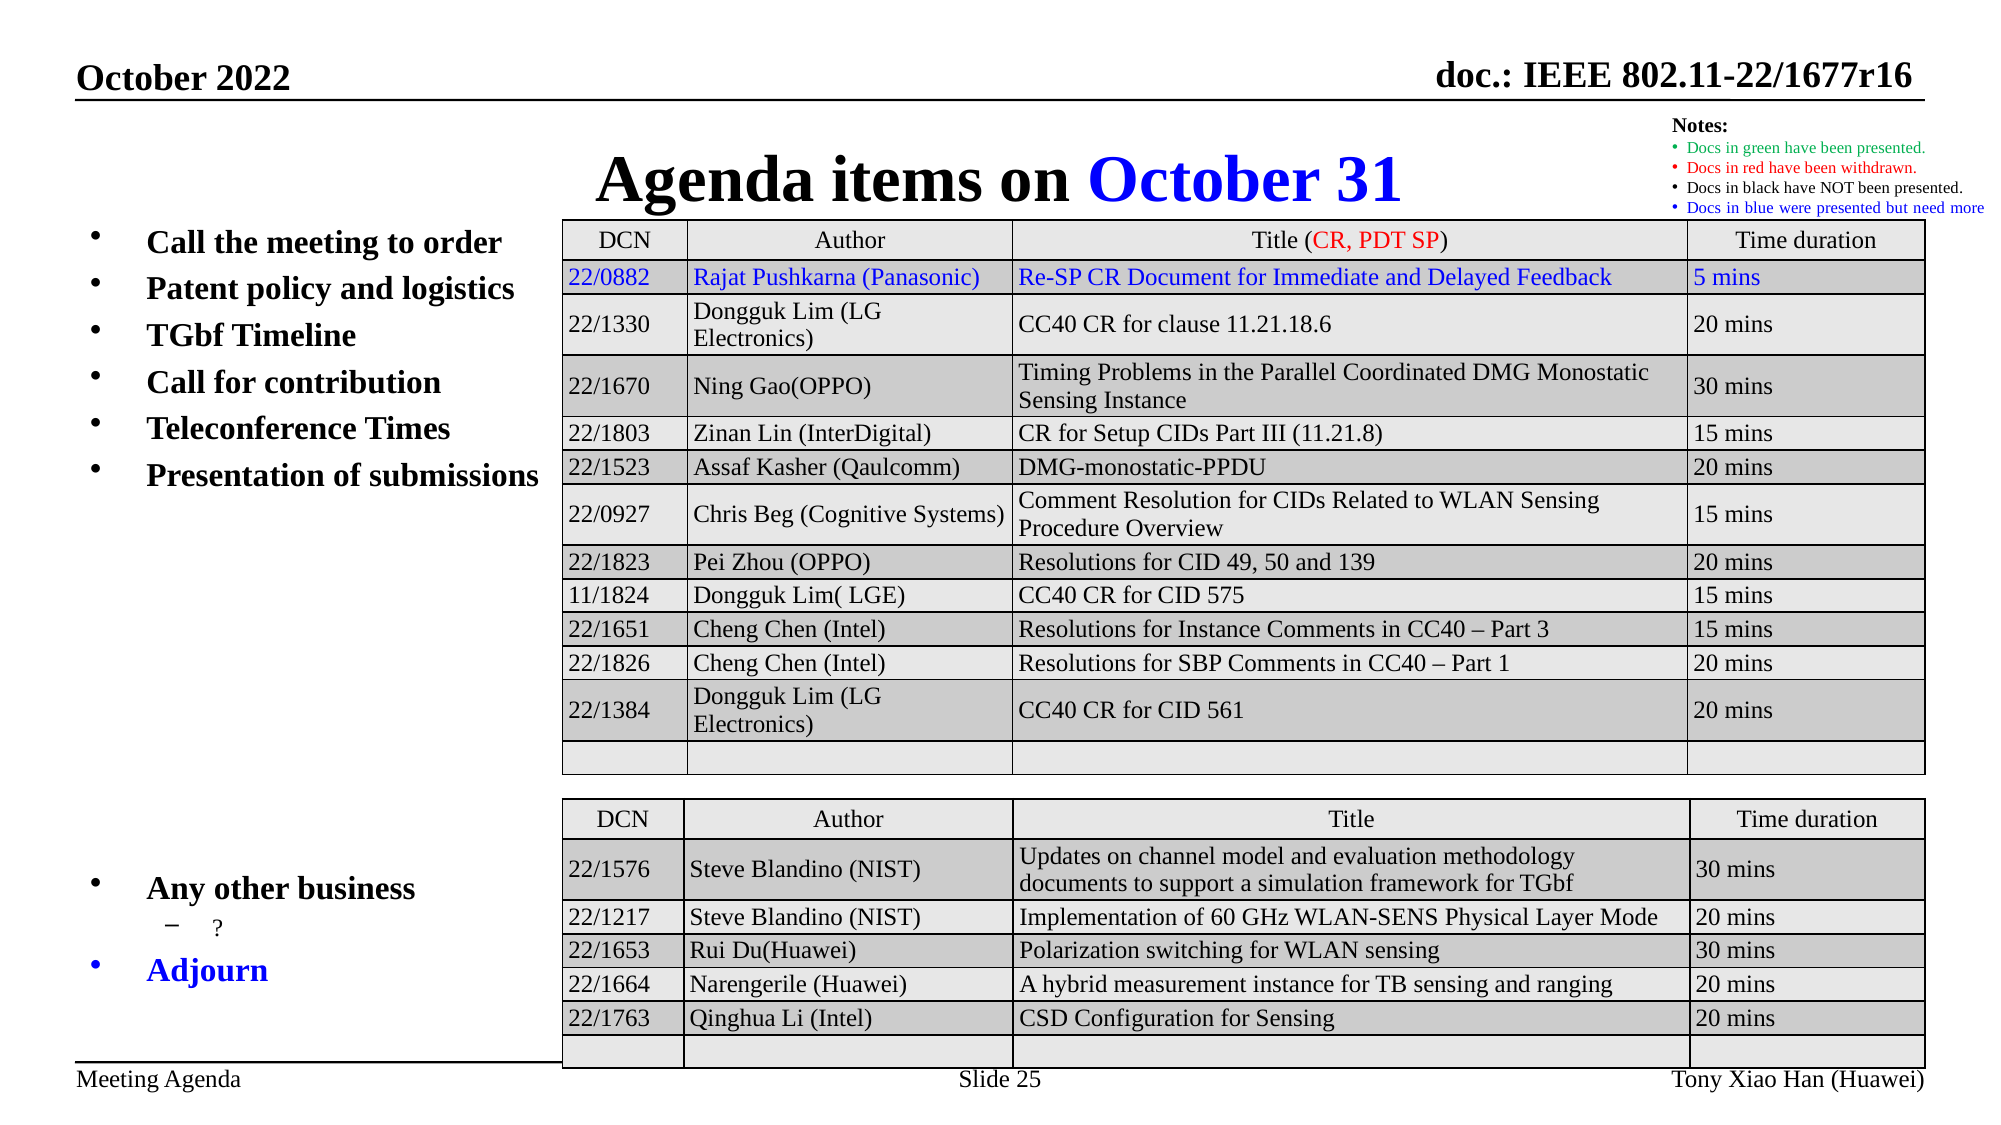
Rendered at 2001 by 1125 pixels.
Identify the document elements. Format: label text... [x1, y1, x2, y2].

text_box Notes: Docs in green have been presented. Docs in red have been withdrawn. Docs in black have NOT been presented. Docs in blue were presented but need more discussion or deferred [1657, 104, 2000, 246]
table_header Time duration [1688, 221, 1924, 259]
table_cell 22/0882 [563, 261, 687, 293]
table_cell 22/1523 [563, 451, 687, 483]
table_cell CC40 CR for CID 575 [1013, 580, 1687, 611]
table_cell 22/1384 [563, 680, 687, 740]
table_cell Assaf Kasher (Qaulcomm) [688, 451, 1012, 483]
table_cell [1688, 742, 1924, 774]
table_cell 11/1824 [563, 580, 687, 611]
table_cell Zinan Lin (InterDigital) [688, 417, 1012, 449]
table_cell Narengerile (Huawei) [685, 968, 1012, 1000]
text_box Agenda items on October 31 [362, 87, 1638, 212]
table_cell Rajat Pushkarna (Panasonic) [688, 261, 1012, 293]
table_cell A hybrid measurement instance for TB sensing and ranging [1014, 968, 1689, 1000]
table_cell 20 mins [1691, 901, 1924, 933]
table_header DCN [563, 800, 683, 838]
table_cell Resolutions for CID 49, 50 and 139 [1013, 546, 1687, 578]
table_cell 15 mins [1688, 485, 1924, 544]
table_header Author [688, 221, 1012, 259]
table_cell CC40 CR for clause 11.21.18.6 [1013, 295, 1687, 354]
table_cell [1014, 1036, 1689, 1067]
table_cell 30 mins [1691, 935, 1924, 967]
table_cell 5 mins [1688, 261, 1924, 293]
table_cell 22/1823 [563, 546, 687, 578]
table_cell Updates on channel model and evaluation methodology documents to support a simulation framework for TGbf [1014, 840, 1689, 899]
table_cell Comment Resolution for CIDs Related to WLAN Sensing Procedure Overview [1013, 485, 1687, 544]
table_cell Chris Beg (Cognitive Systems) [688, 485, 1012, 544]
table_cell Dongguk Lim (LG Electronics) [688, 680, 1012, 740]
table_cell Steve Blandino (NIST) [685, 840, 1012, 899]
text_box Call the meeting to order Patent policy and logistics TGbf Timeline Call for contribution Teleconference Times Presentation of submissions Any other business ? Adjourn [75, 212, 1925, 1058]
table_cell 22/1763 [563, 1002, 683, 1034]
table_cell [563, 742, 687, 774]
table_cell 22/1217 [563, 901, 683, 933]
table_cell Cheng Chen (Intel) [688, 613, 1012, 645]
table_cell Dongguk Lim( LGE) [688, 580, 1012, 611]
table_cell CC40 CR for CID 561 [1013, 680, 1687, 740]
table_cell 22/0927 [563, 485, 687, 544]
table_cell 22/1670 [563, 356, 687, 416]
table_cell DMG-monostatic-PPDU [1013, 451, 1687, 483]
table_cell Cheng Chen (Intel) [688, 647, 1012, 679]
table_cell Pei Zhou (OPPO) [688, 546, 1012, 578]
table_cell Polarization switching for WLAN sensing [1014, 935, 1689, 967]
table_cell Implementation of 60 GHz WLAN-SENS Physical Layer Mode [1014, 901, 1689, 933]
table_cell Re-SP CR Document for Immediate and Delayed Feedback [1013, 261, 1687, 293]
table_cell 20 mins [1688, 295, 1924, 354]
table_header Title (CR, PDT SP) [1013, 221, 1687, 259]
table_header Time duration [1691, 800, 1924, 838]
table_cell 22/1576 [563, 840, 683, 899]
table_cell 22/1330 [563, 295, 687, 354]
table_cell 22/1664 [563, 968, 683, 1000]
table_cell [1013, 742, 1687, 774]
table_cell 22/1826 [563, 647, 687, 679]
table_cell 20 mins [1688, 546, 1924, 578]
table_cell [563, 1036, 683, 1067]
table_cell Dongguk Lim (LG Electronics) [688, 295, 1012, 354]
table_cell Resolutions for SBP Comments in CC40 – Part 1 [1013, 647, 1687, 679]
table_cell 30 mins [1691, 840, 1924, 899]
table_cell [685, 1036, 1012, 1067]
table_cell CR for Setup CIDs Part III (11.21.8) [1013, 417, 1687, 449]
table_cell 30 mins [1688, 356, 1924, 416]
table_header Title [1014, 800, 1689, 838]
table_cell 20 mins [1691, 1002, 1924, 1034]
table_cell 20 mins [1688, 647, 1924, 679]
table_header DCN [563, 221, 687, 259]
table_cell 15 mins [1688, 613, 1924, 645]
table_cell Steve Blandino (NIST) [685, 901, 1012, 933]
table_header Author [685, 800, 1012, 838]
table_cell 15 mins [1688, 580, 1924, 611]
table_cell Timing Problems in the Parallel Coordinated DMG Monostatic Sensing Instance [1013, 356, 1687, 416]
table_cell CSD Configuration for Sensing [1014, 1002, 1689, 1034]
table_cell Resolutions for Instance Comments in CC40 – Part 3 [1013, 613, 1687, 645]
table_cell 22/1653 [563, 935, 683, 967]
table_cell Rui Du(Huawei) [685, 935, 1012, 967]
table_cell 20 mins [1691, 968, 1924, 1000]
table_cell Ning Gao(OPPO) [688, 356, 1012, 416]
table_cell [688, 742, 1012, 774]
table_cell Qinghua Li (Intel) [685, 1002, 1012, 1034]
table_cell 22/1803 [563, 417, 687, 449]
table_cell 22/1651 [563, 613, 687, 645]
table_cell [1691, 1036, 1924, 1067]
table_cell 15 mins [1688, 417, 1924, 449]
table_cell 20 mins [1688, 680, 1924, 740]
table_cell 20 mins [1688, 451, 1924, 483]
